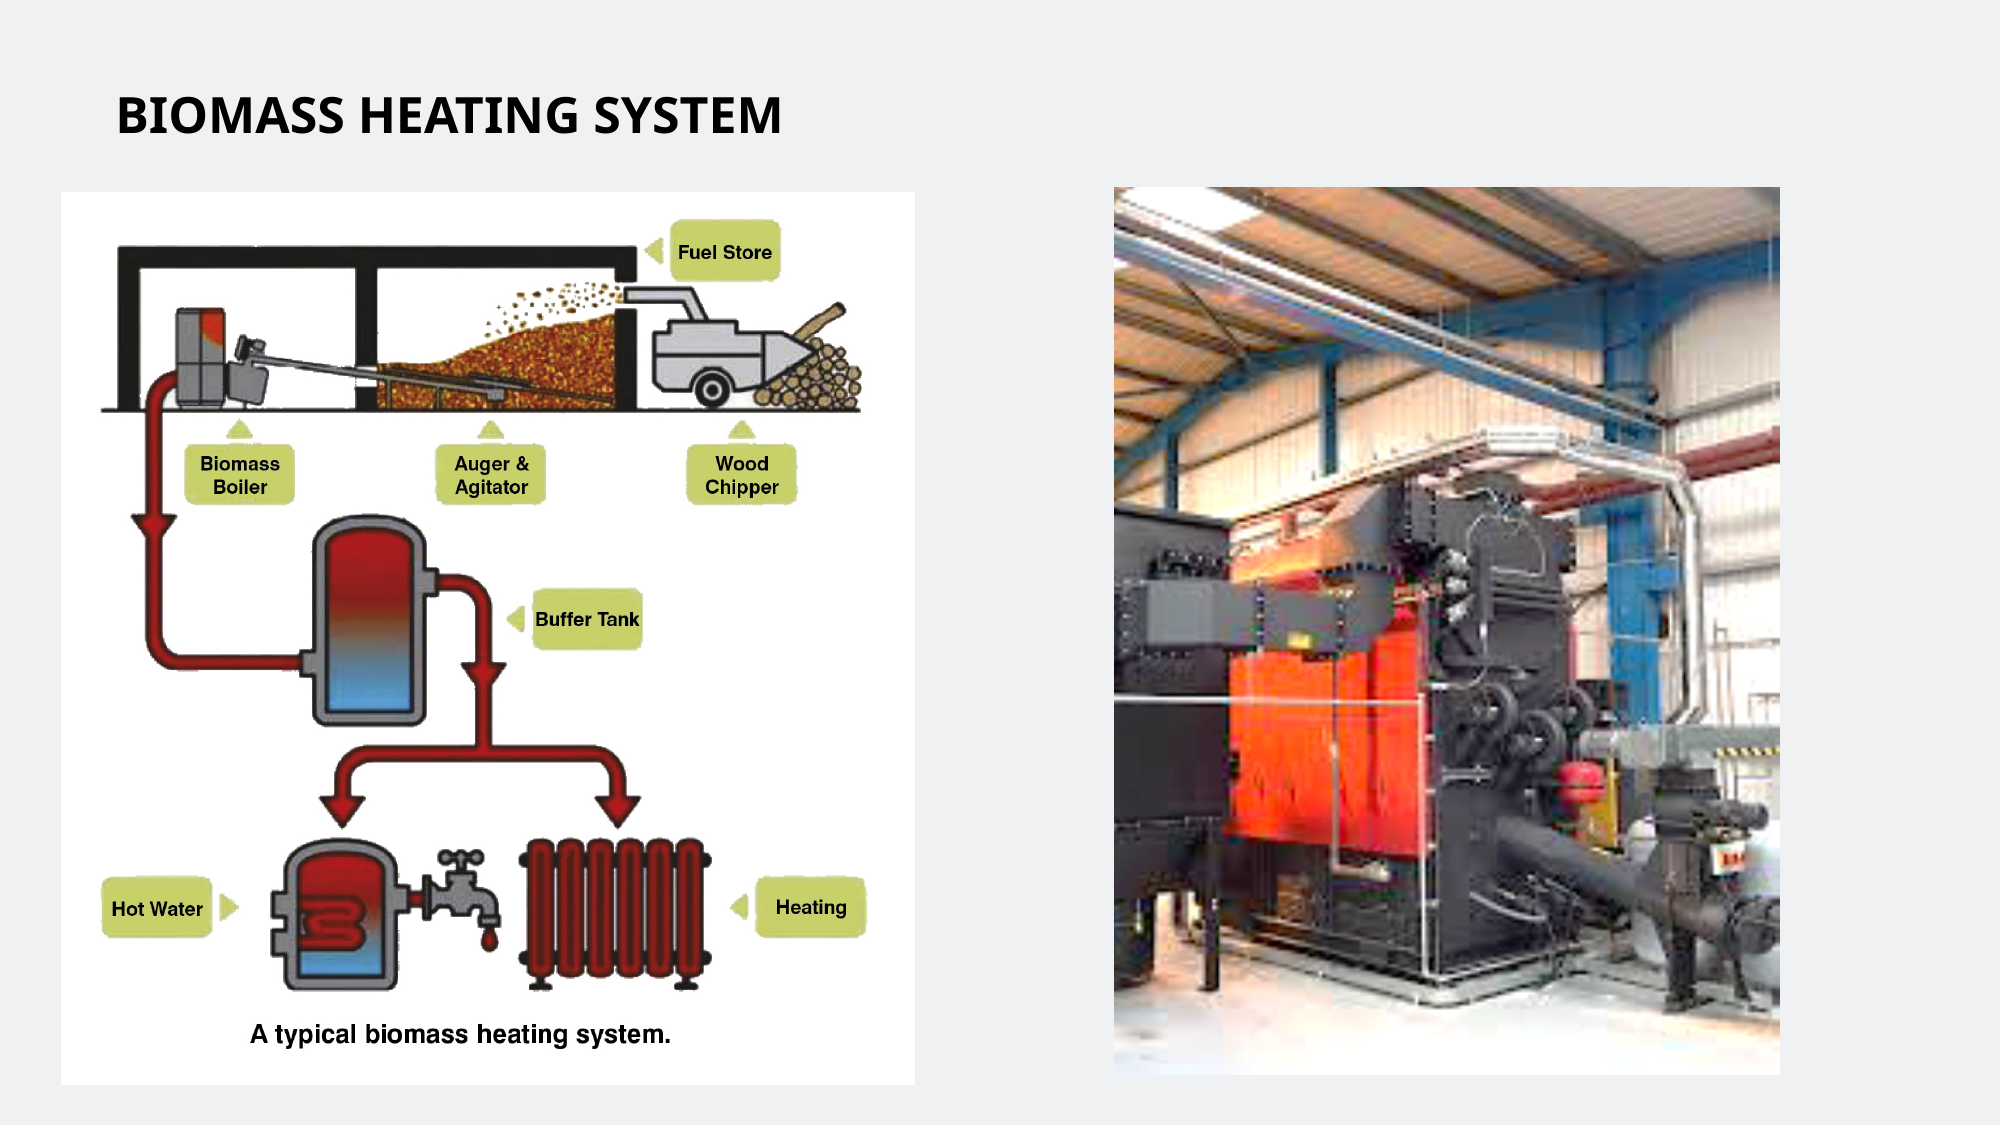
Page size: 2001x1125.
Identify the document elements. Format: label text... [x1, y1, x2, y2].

picture [1114, 187, 1780, 1076]
picture [60, 191, 915, 1085]
text_box BIOMASS HEATING SYSTEM [100, 75, 1859, 151]
